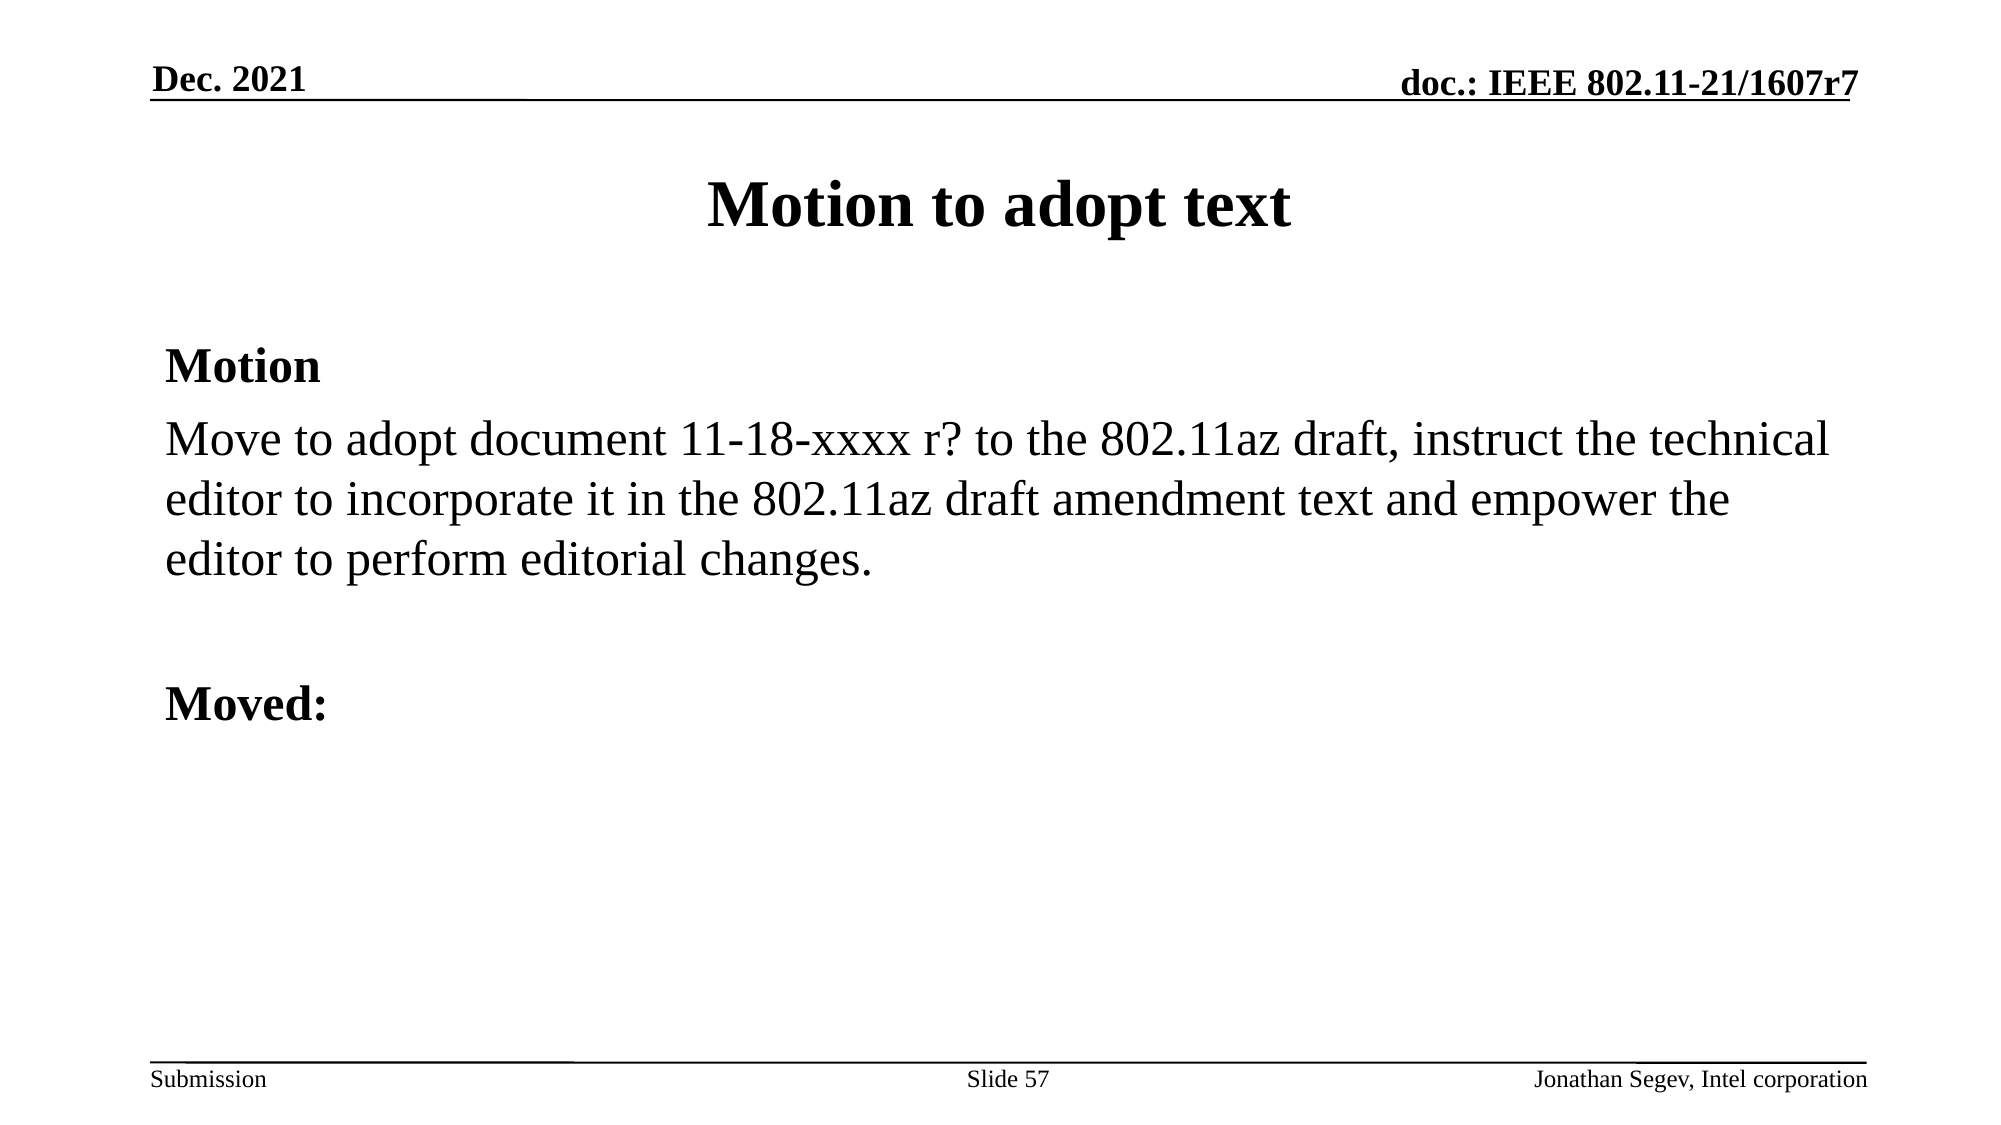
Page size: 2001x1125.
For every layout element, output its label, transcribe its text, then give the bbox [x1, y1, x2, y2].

footer Jonathan Segev, Intel corporation [1171, 1061, 1869, 1093]
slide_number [152, 54, 563, 100]
list Motion Move to adopt document 11-18-xxxx r? to the 802.11az draft, instruct the technical editor to incorporate it in the 802.11az draft amendment text and empower the editor to perform editorial changes. Moved: [149, 324, 1850, 1000]
slide_number Slide 57 [950, 1061, 1067, 1123]
title Motion to adopt text [149, 112, 1850, 288]
